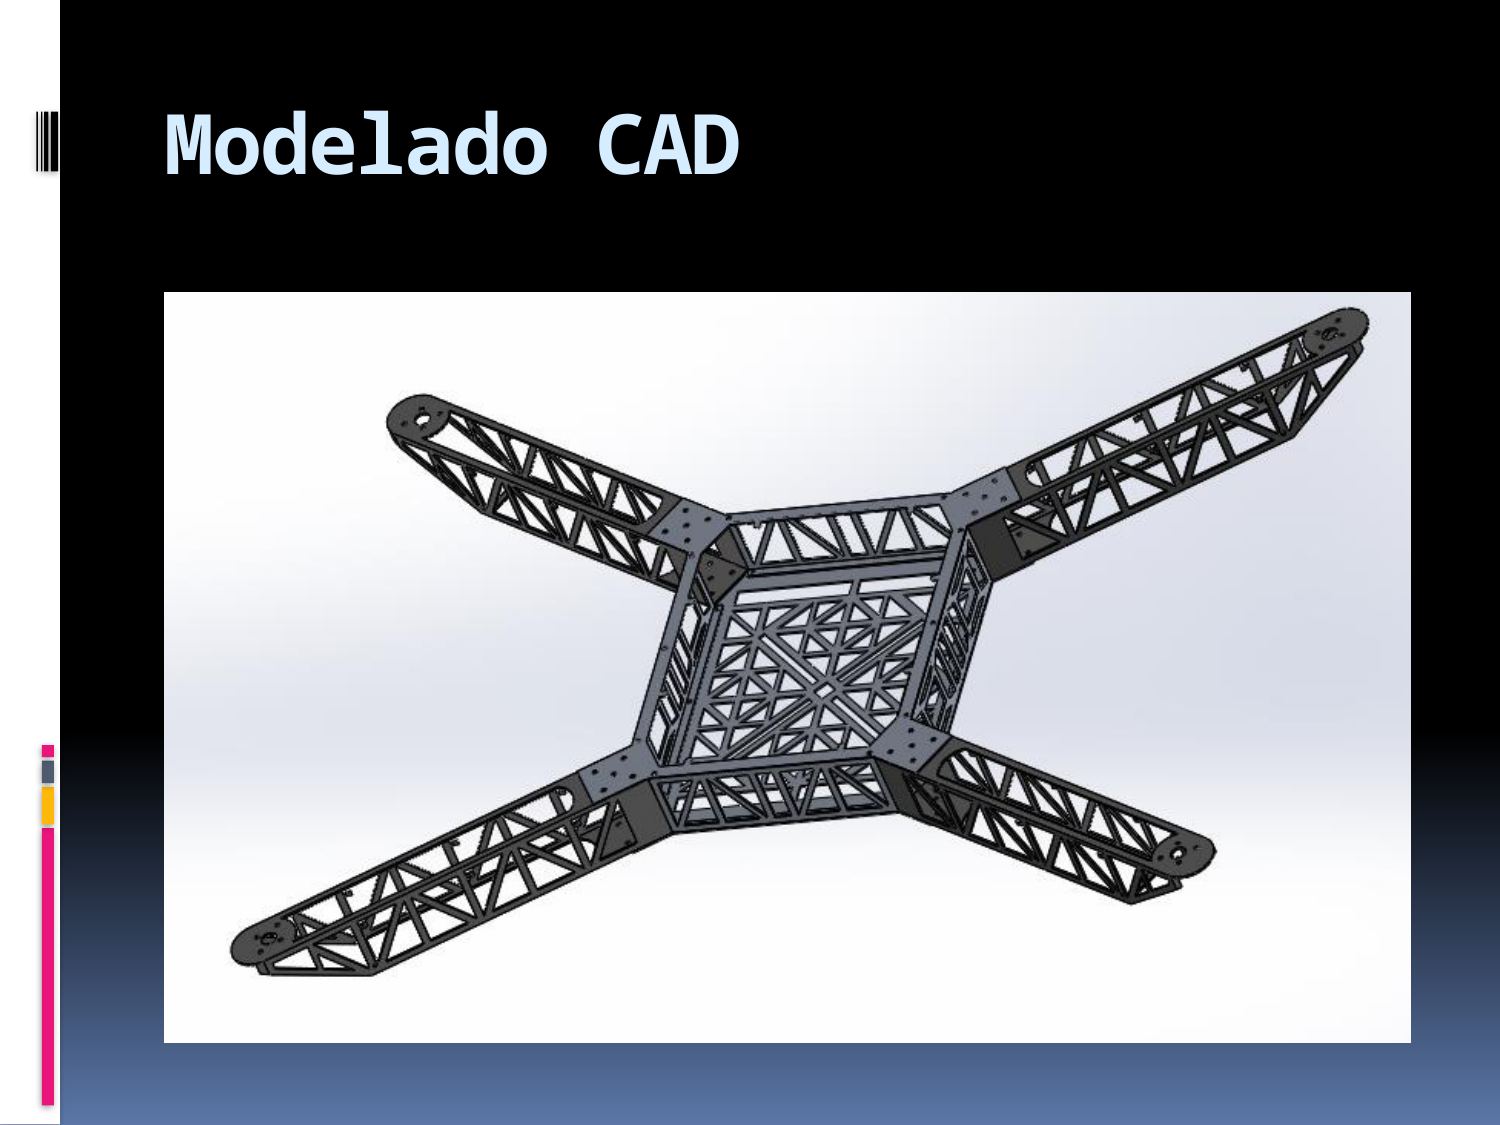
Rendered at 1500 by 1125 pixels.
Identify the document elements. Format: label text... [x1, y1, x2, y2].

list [164, 292, 1411, 1043]
title Modelado CAD [150, 83, 1425, 234]
